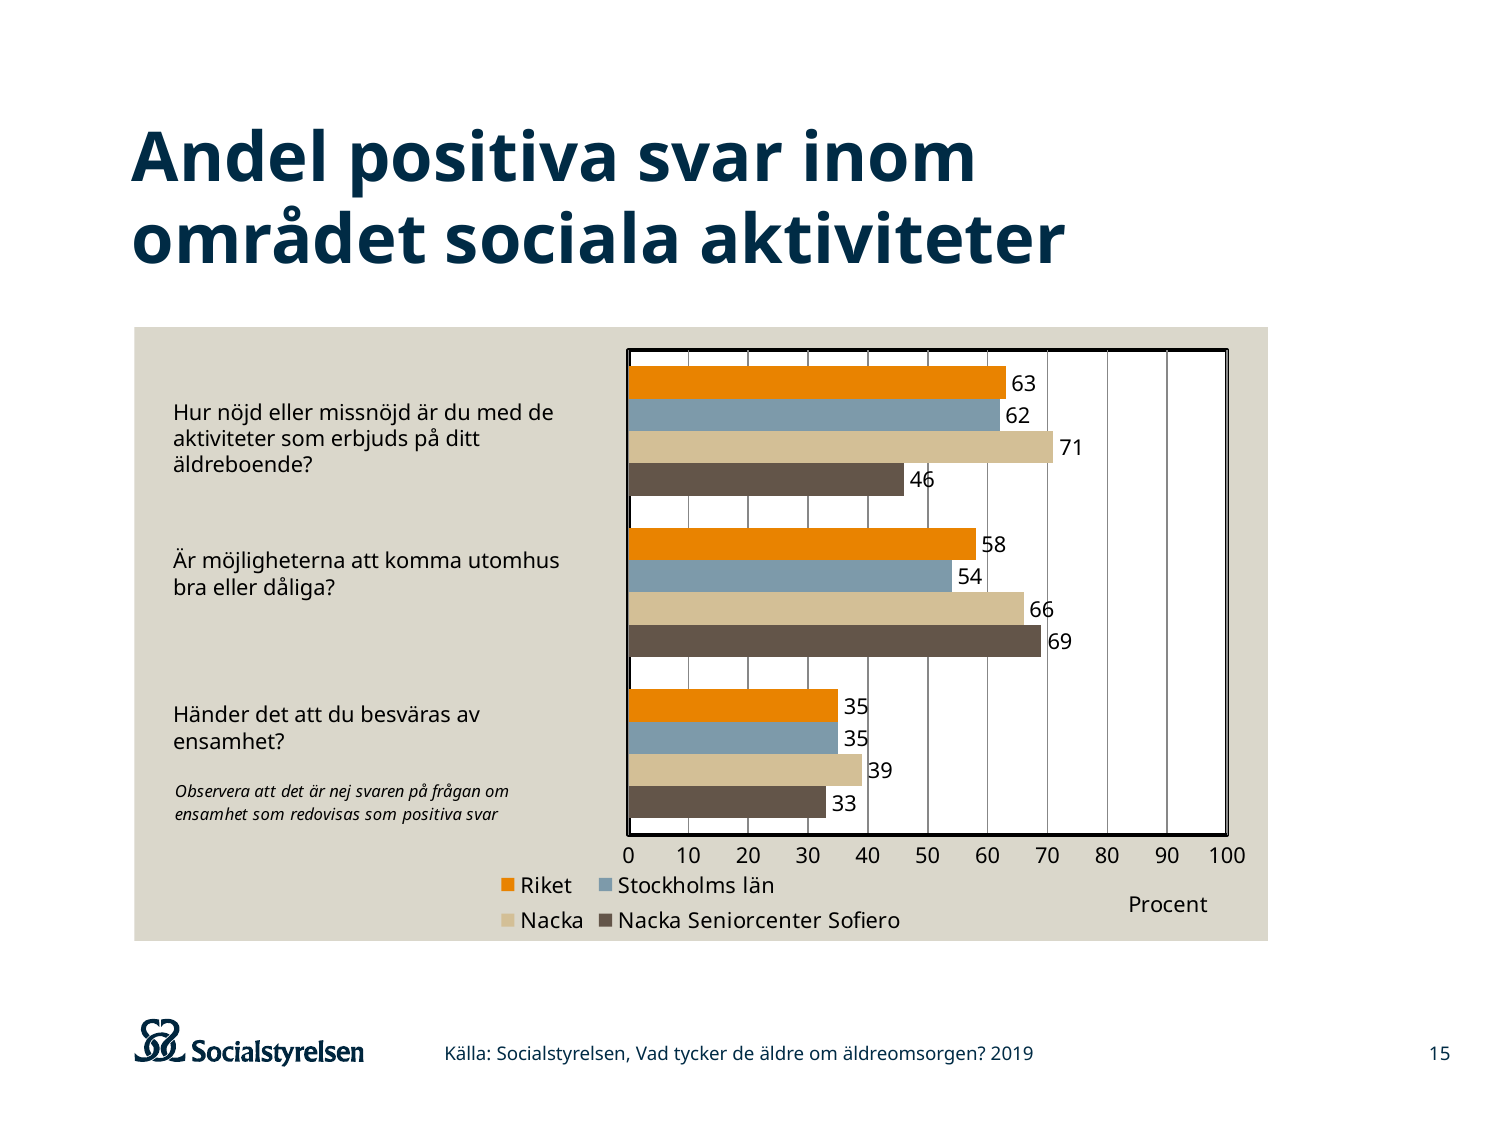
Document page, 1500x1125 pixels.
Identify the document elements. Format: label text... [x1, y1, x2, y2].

footer Källa: Socialstyrelsen, Vad tycker de äldre om äldreomsorgen? 2019 [444, 1032, 1110, 1077]
chart [134, 326, 1269, 942]
slide_number 15 [1379, 1032, 1451, 1077]
title Andel positiva svar inom området sociala aktiviteter [131, 112, 1273, 326]
